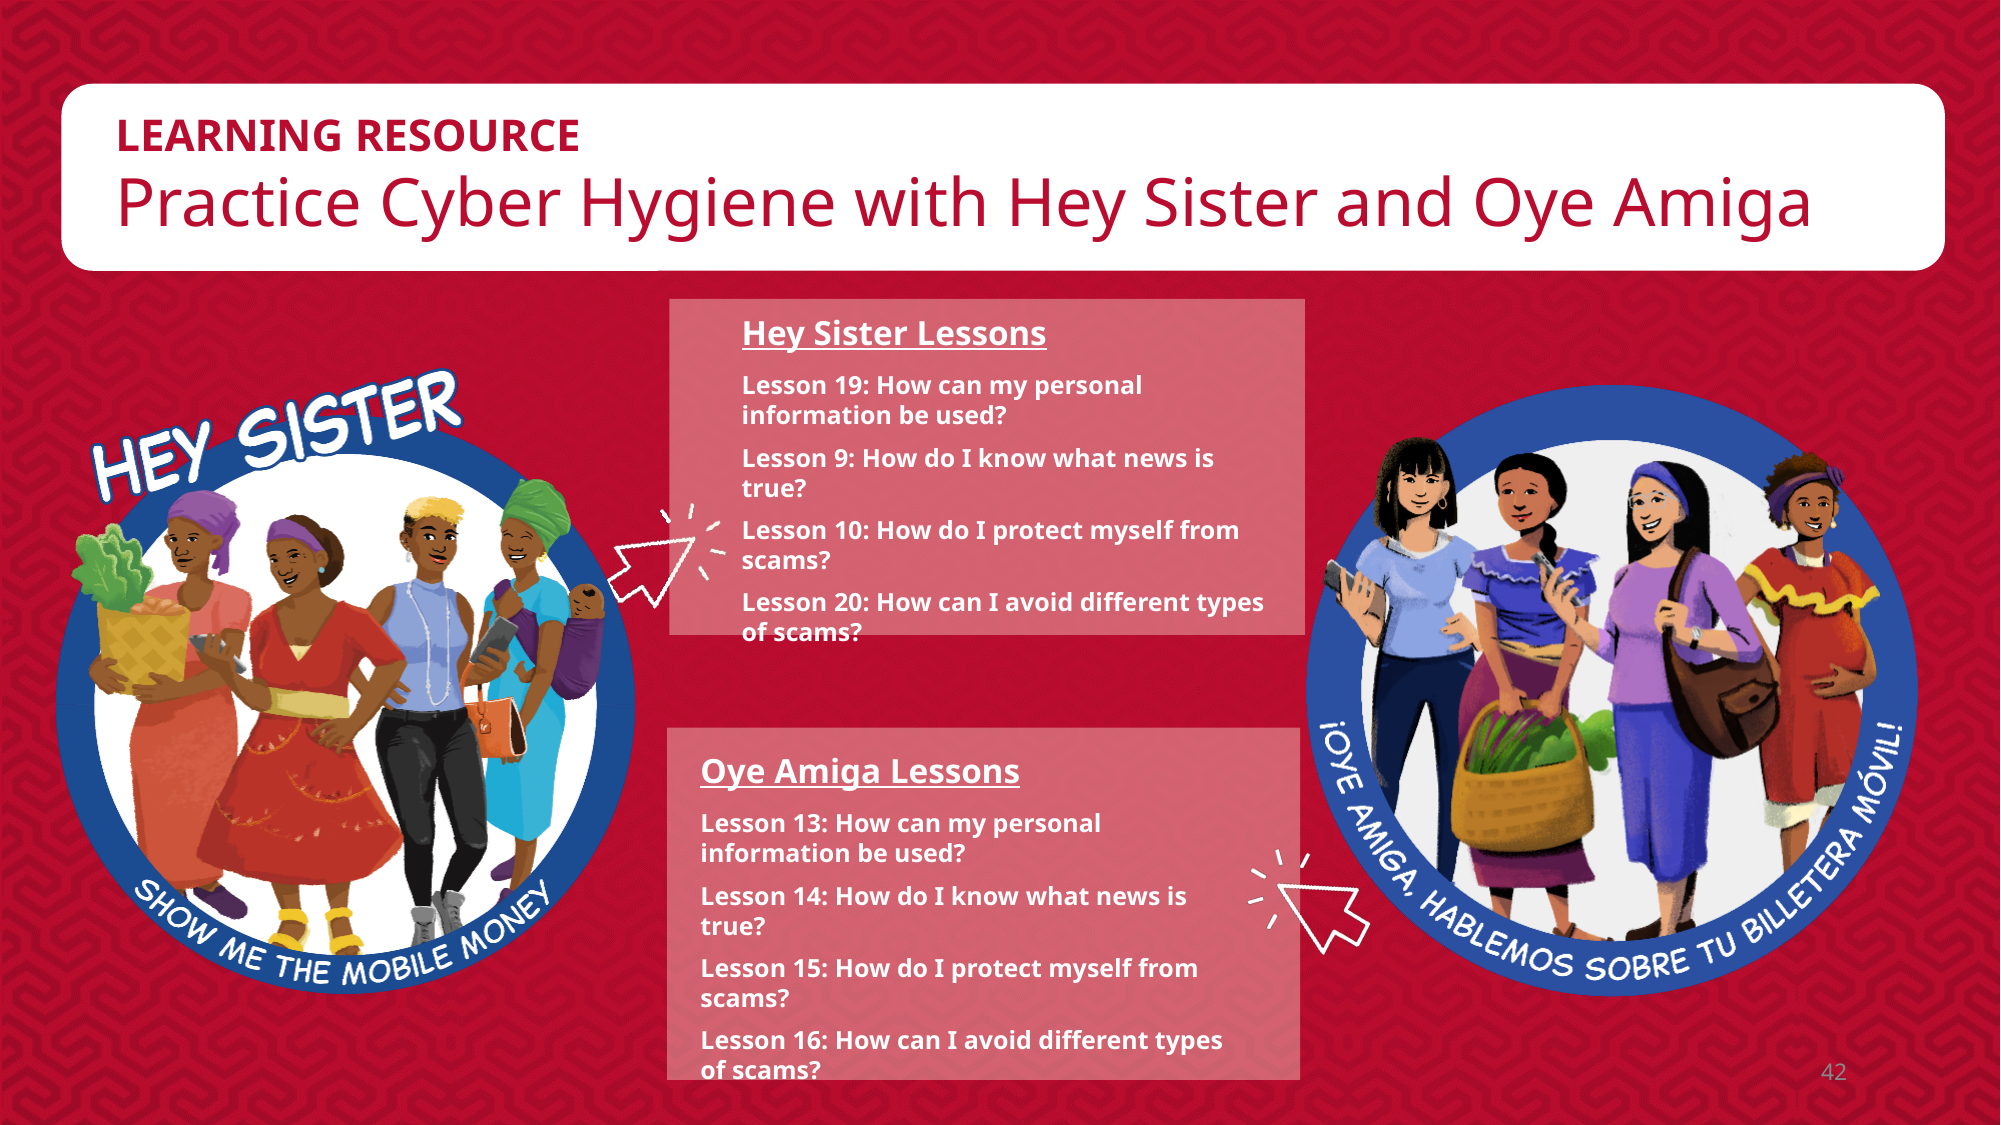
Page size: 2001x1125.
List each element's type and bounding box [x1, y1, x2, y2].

picture [0, 0, 2000, 1125]
text_box [587, 298, 1306, 636]
text_box [666, 727, 1393, 1081]
